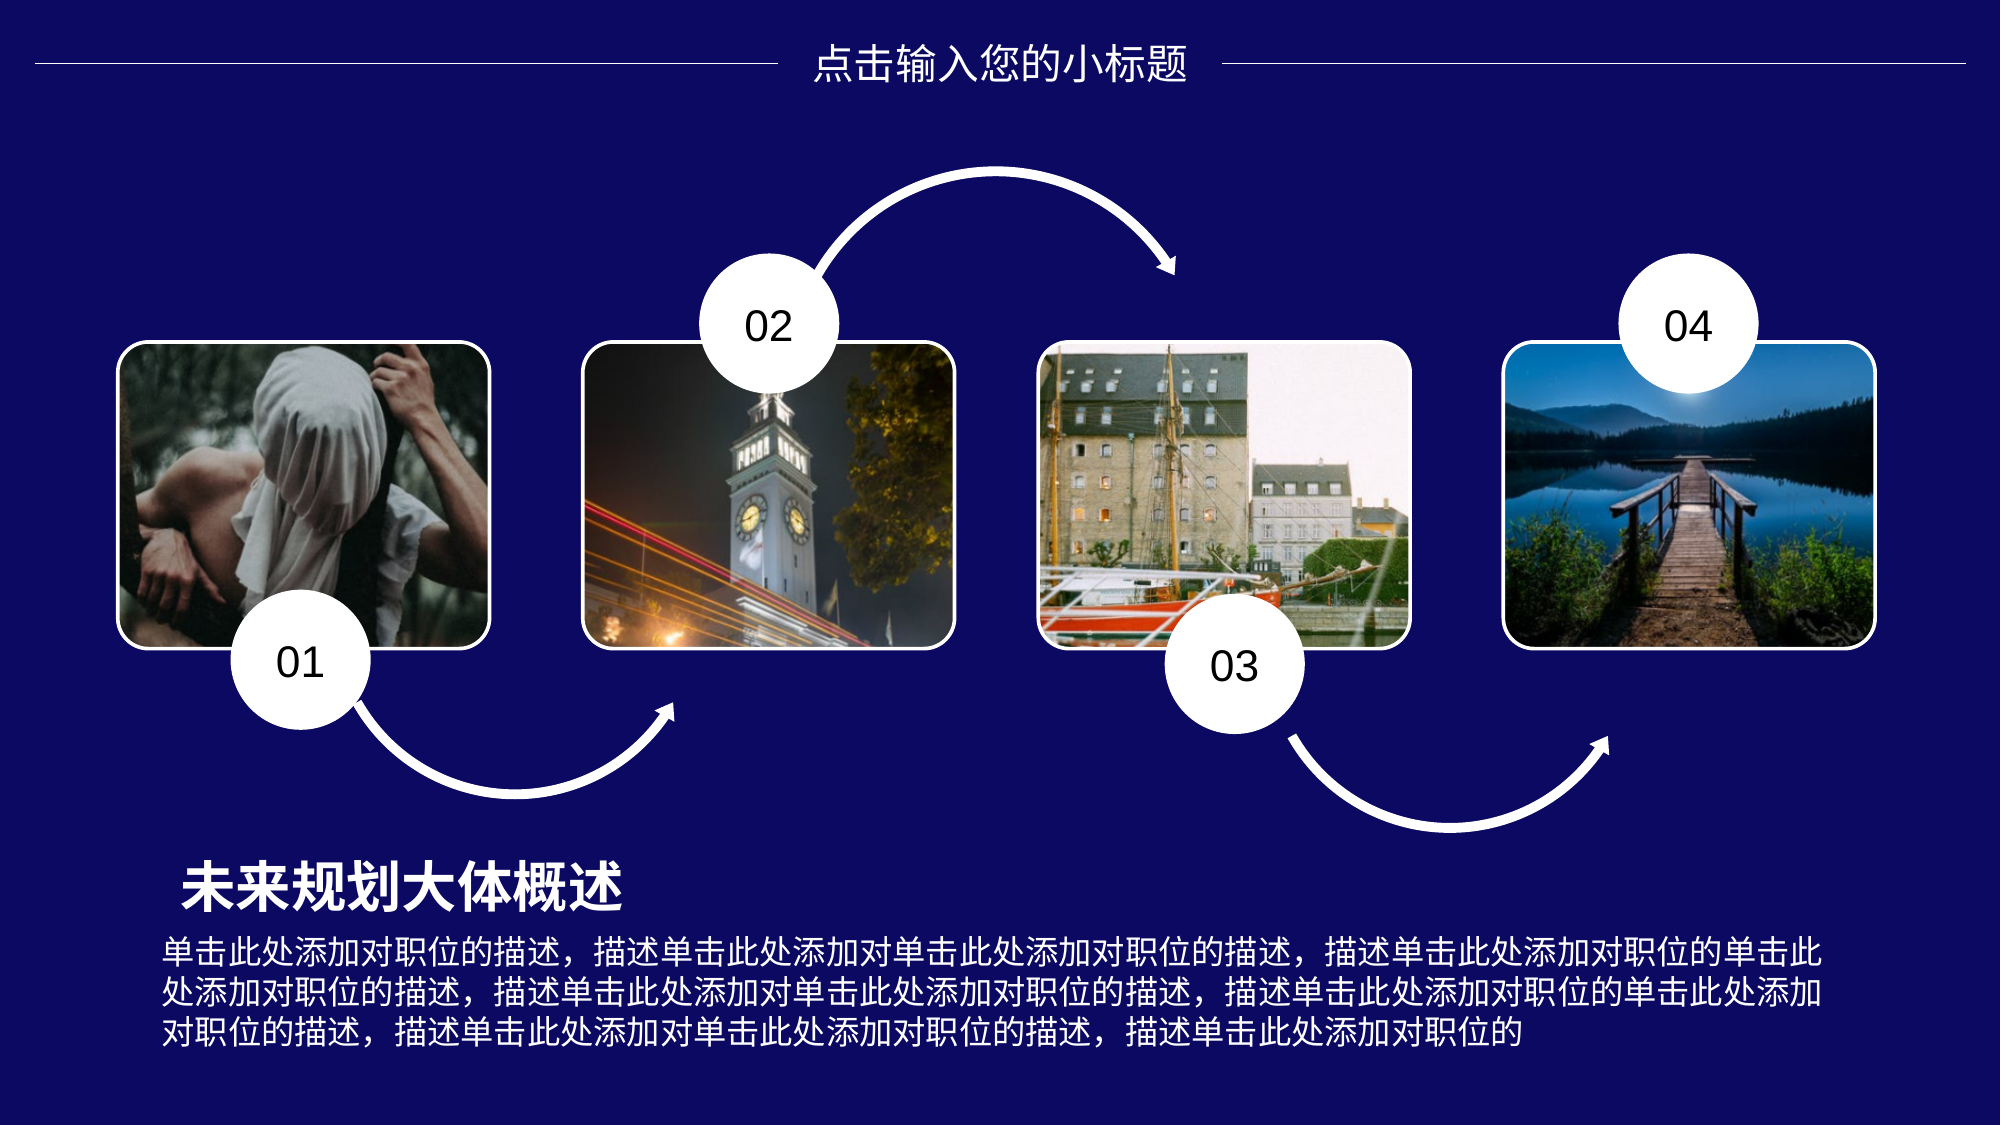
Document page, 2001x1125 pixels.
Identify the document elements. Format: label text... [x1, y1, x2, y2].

picture [1038, 341, 1411, 649]
text_box 未来规划大体概述 [165, 844, 640, 924]
text_box 点击输入您的小标题 [797, 30, 1203, 96]
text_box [699, 253, 840, 394]
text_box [1618, 253, 1759, 394]
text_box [230, 589, 371, 730]
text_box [1164, 593, 1305, 735]
text_box [369, 702, 675, 800]
text_box 单击此处添加对职位的描述，描述单击此处添加对单击此处添加对职位的描述，描述单击此处添加对职位的单击此处添加对职位的描述，描述单击此处添加对单击此处添加对职位的描述，描述单击此处添加对职位的单击此处添加对职位的描述，描述单击此处添加对单击此处添加对职位的描述，描述单击此处添加对职位的 [146, 924, 1845, 1059]
picture [117, 341, 490, 649]
picture [1503, 341, 1876, 649]
picture [582, 341, 955, 649]
text_box [1287, 735, 1610, 833]
text_box [825, 166, 1176, 276]
